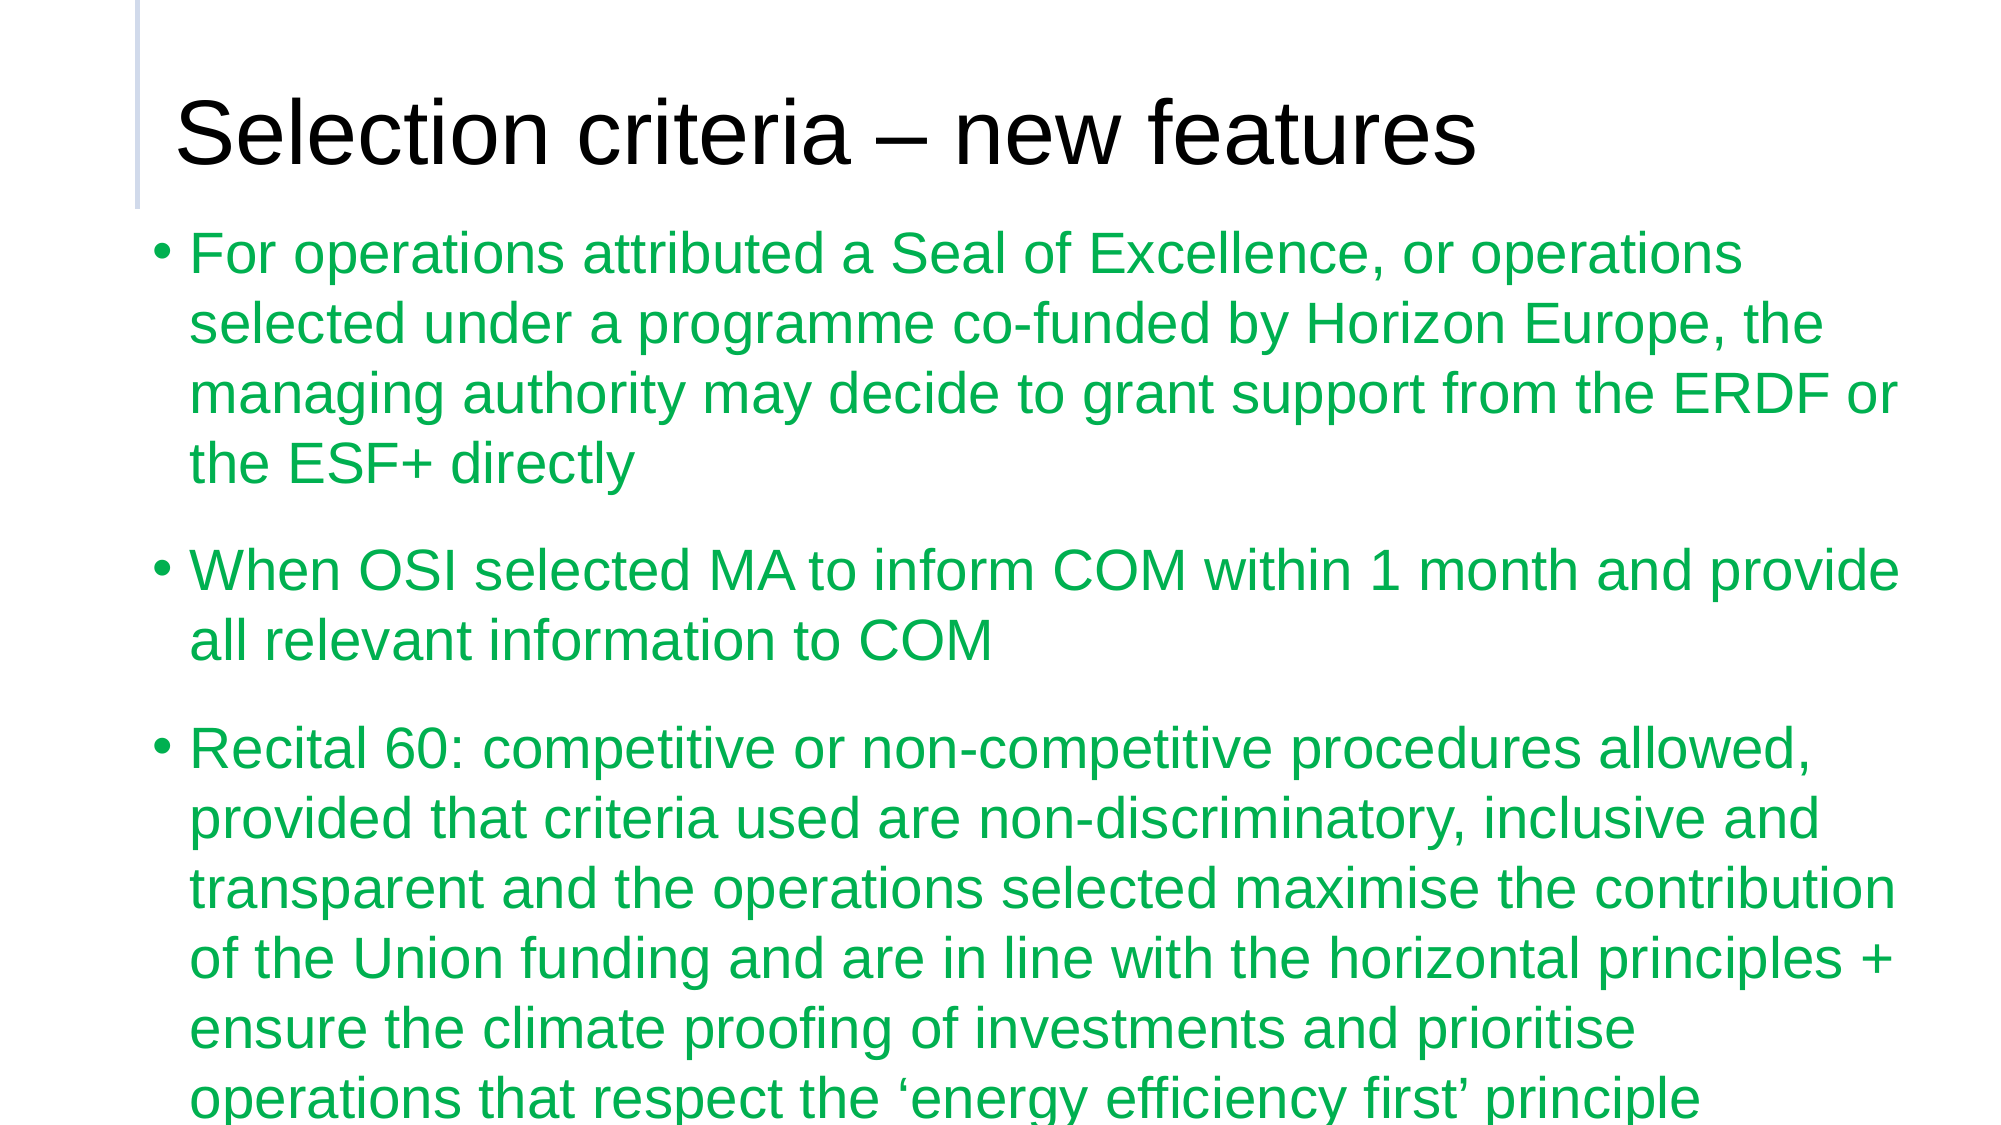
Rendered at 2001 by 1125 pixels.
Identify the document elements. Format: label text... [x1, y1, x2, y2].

title Selection criteria – new features [159, 79, 1885, 185]
list For operations attributed a Seal of Excellence, or operations selected under a programme co‑funded by Horizon Europe, the managing authority may decide to grant support from the ERDF or the ESF+ directly When OSI selected MA to inform COM within 1 month and provide all relevant information to COM Recital 60: competitive or non‑competitive procedures allowed, provided that criteria used are non‑discriminatory, inclusive and transparent and the operations selected maximise the contribution of the Union funding and are in line with the horizontal principles + ensure the climate proofing of investments and prioritise operations that respect the ‘energy efficiency first’ principle [137, 207, 1927, 937]
